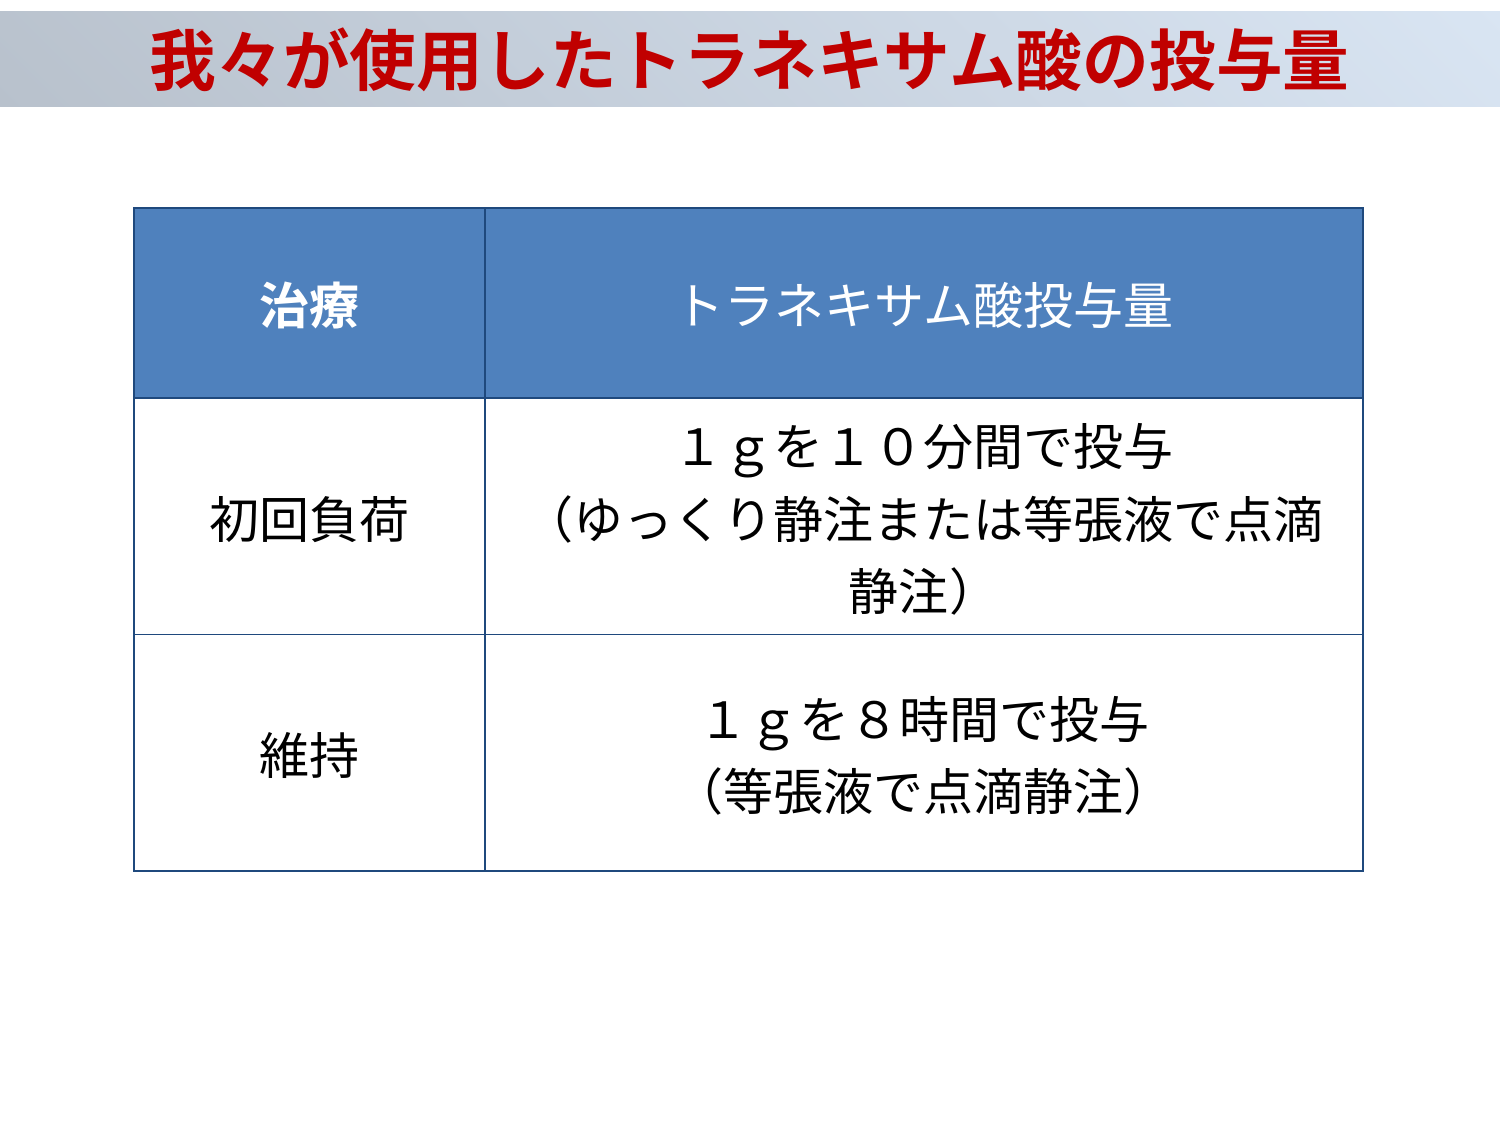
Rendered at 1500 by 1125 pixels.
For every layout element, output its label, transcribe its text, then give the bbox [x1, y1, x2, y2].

table_header 治療 [135, 209, 484, 397]
table_cell 初回負荷 [135, 399, 484, 634]
table_header トラネキサム酸投与量 [486, 209, 1362, 397]
table_cell 維持 [135, 635, 484, 870]
table_cell １ｇを８時間で投与 （等張液で点滴静注） [486, 635, 1362, 870]
table_cell １ｇを１０分間で投与 （ゆっくり静注または等張液で点滴静注） [486, 399, 1362, 634]
text_box 我々が使用したトラネキサム酸の投与量 [0, 11, 1500, 107]
